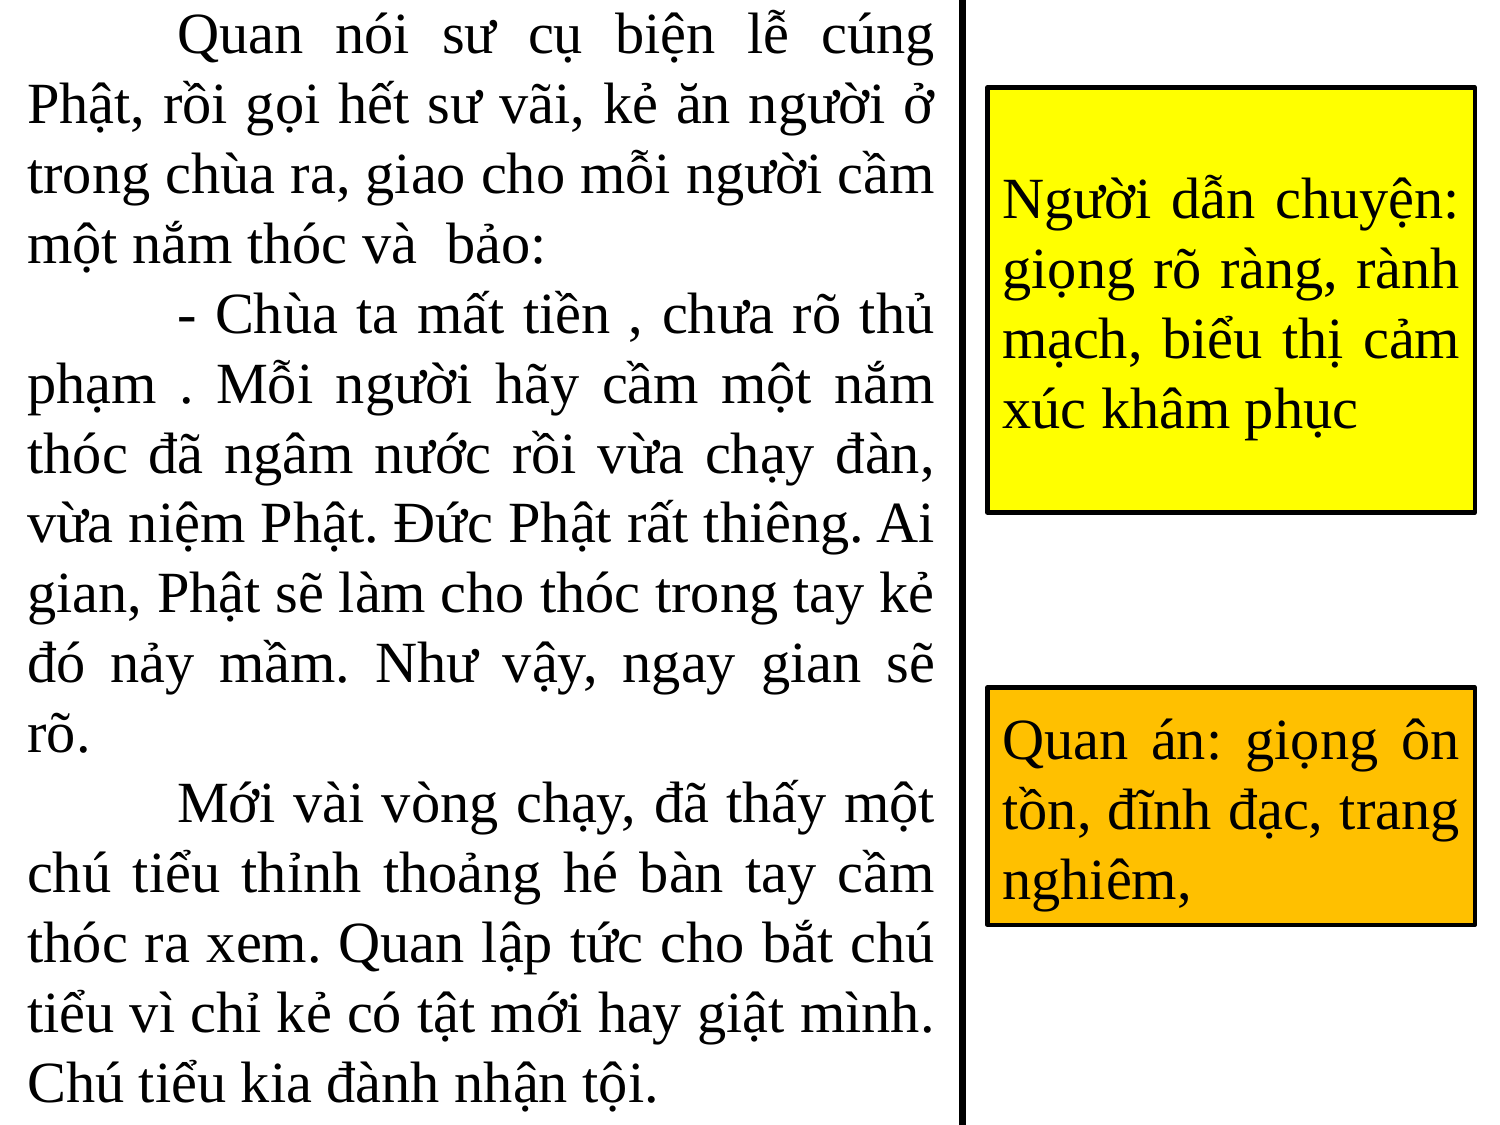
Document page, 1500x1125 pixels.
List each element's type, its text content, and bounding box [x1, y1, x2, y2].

text_box Người dẫn chuyện: giọng rõ ràng, rành mạch, biểu thị cảm xúc khâm phục [985, 85, 1477, 515]
text_box Quan án: giọng ôn tồn, đĩnh đạc, trang nghiêm, [985, 685, 1477, 927]
text_box Quan nói sư cụ biện lễ cúng Phật, rồi gọi hết sư vãi, kẻ ăn người ở trong chùa ra, giao cho mỗi người cầm một nắm thóc và bảo: - Chùa ta mất tiền , chưa rõ thủ phạm . Mỗi người hãy cầm một nắm thóc đã ngâm nước rồi vừa chạy đàn, vừa niệm Phật. Đức Phật rất thiêng. Ai gian, Phật sẽ làm cho thóc trong tay kẻ đó nảy mầm. Như vậy, ngay gian sẽ rõ. Mới vài vòng chạy, đã thấy một chú tiểu thỉnh thoảng hé bàn tay cầm thóc ra xem. Quan lập tức cho bắt chú tiểu vì chỉ kẻ có tật mới hay giật mình. Chú tiểu kia đành nhận tội. [12, 0, 950, 1122]
